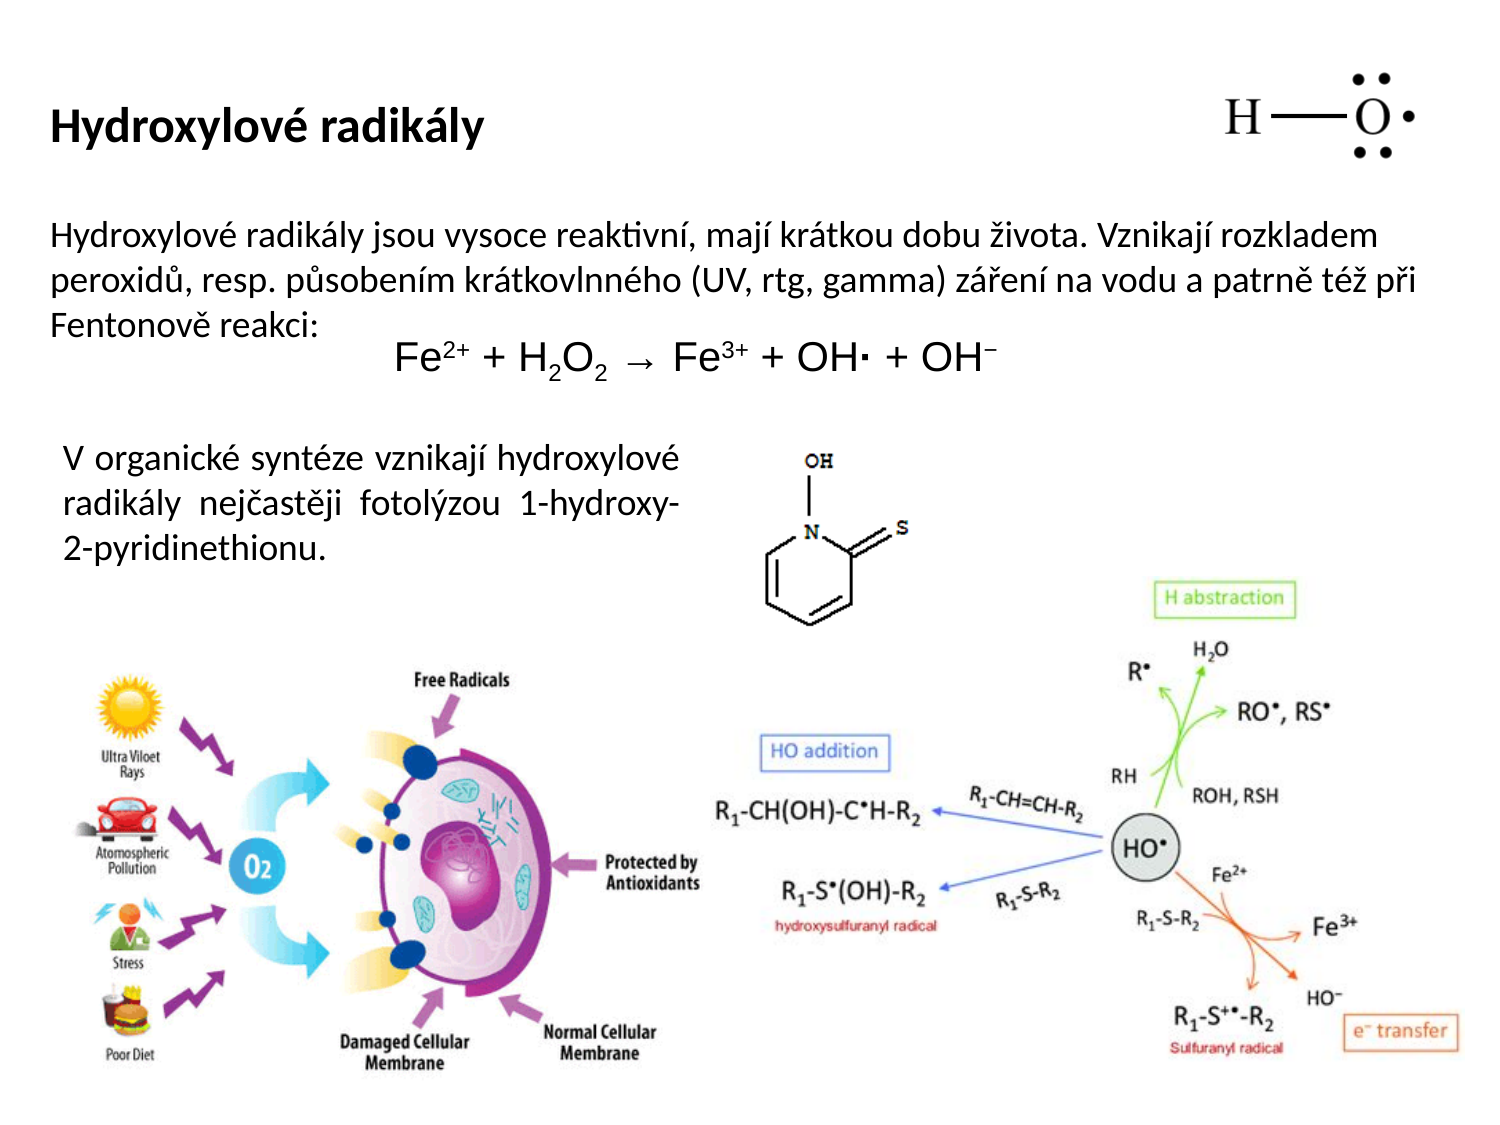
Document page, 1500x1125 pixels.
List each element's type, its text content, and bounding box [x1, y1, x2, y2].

text_box Hydroxylové radikály jsou vysoce reaktivní, mají krátkou dobu života. Vznikají rozkladem peroxidů, resp. působením krátkovlnného (UV, rtg, gamma) záření na vodu a patrně též při Fentonově reakci: [35, 202, 1442, 383]
picture [1216, 63, 1424, 168]
title Hydroxylové radikály [35, 74, 1386, 179]
picture [48, 422, 1465, 1086]
text_box Fe2+ + H2O2 → Fe3+ + OH· + OH− [379, 321, 1320, 394]
text_box V organické syntéze vznikají hydroxylové radikály nejčastěji fotolýzou 1-hydroxy-2-pyridinethionu. [48, 425, 695, 576]
